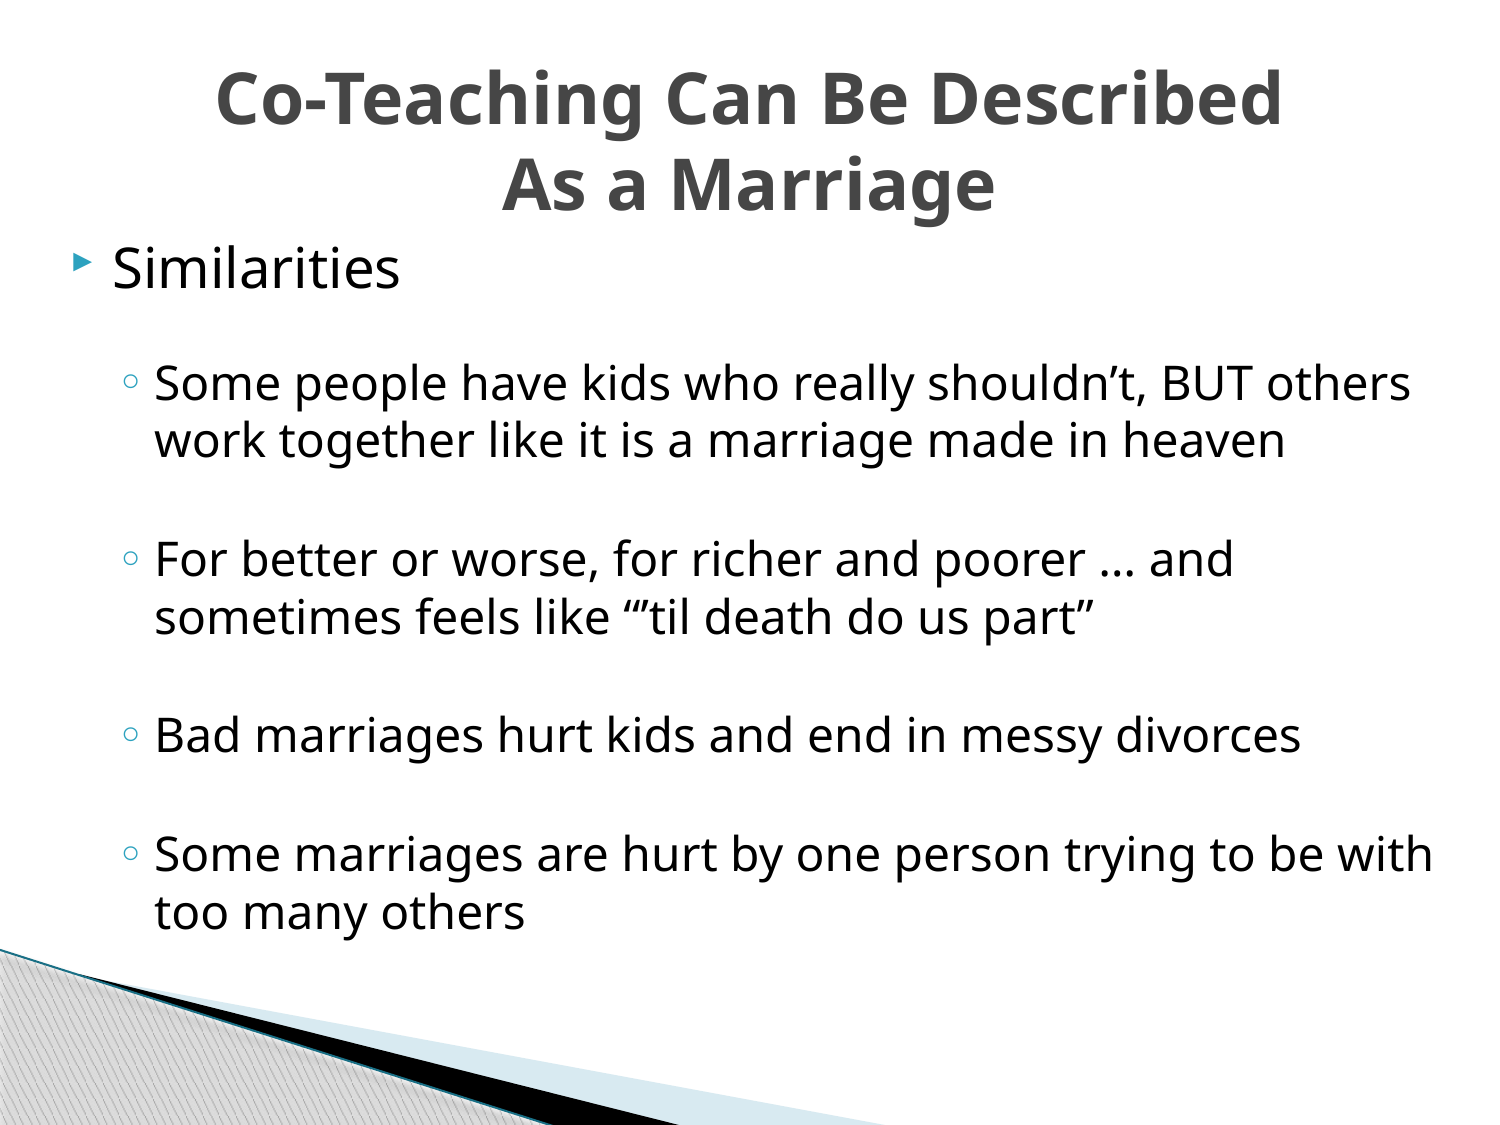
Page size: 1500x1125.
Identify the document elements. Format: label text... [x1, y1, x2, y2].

list Similarities Some people have kids who really shouldn’t, BUT others work together like it is a marriage made in heaven For better or worse, for richer and poorer … and sometimes feels like “’til death do us part” Bad marriages hurt kids and end in messy divorces Some marriages are hurt by one person trying to be with too many others [37, 224, 1463, 1025]
title Co-Teaching Can Be Described As a Marriage [75, 45, 1425, 233]
